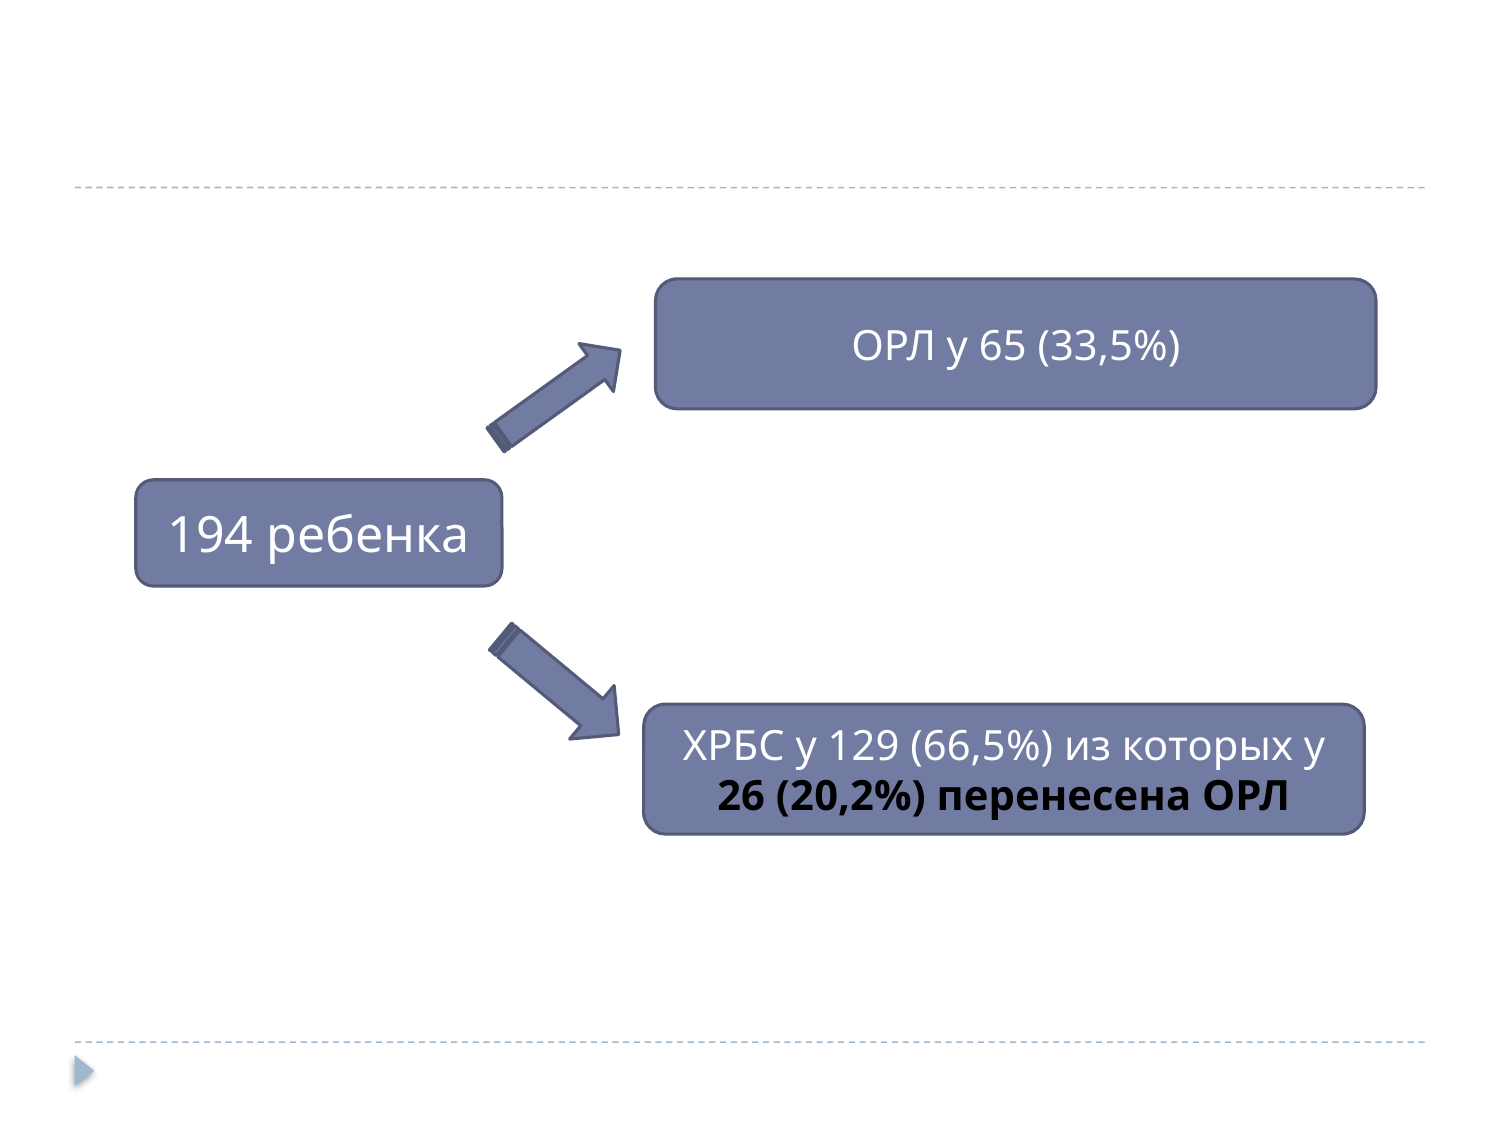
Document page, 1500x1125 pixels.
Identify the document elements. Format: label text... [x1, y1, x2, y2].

text_box 194 ребенка [134, 478, 504, 588]
text_box ОРЛ у 65 (33,5%) [653, 277, 1378, 411]
text_box [485, 342, 622, 454]
text_box ХРБС у 129 (66,5%) из которых у 26 (20,2%) перенесена ОРЛ [642, 702, 1366, 836]
text_box [487, 621, 621, 741]
